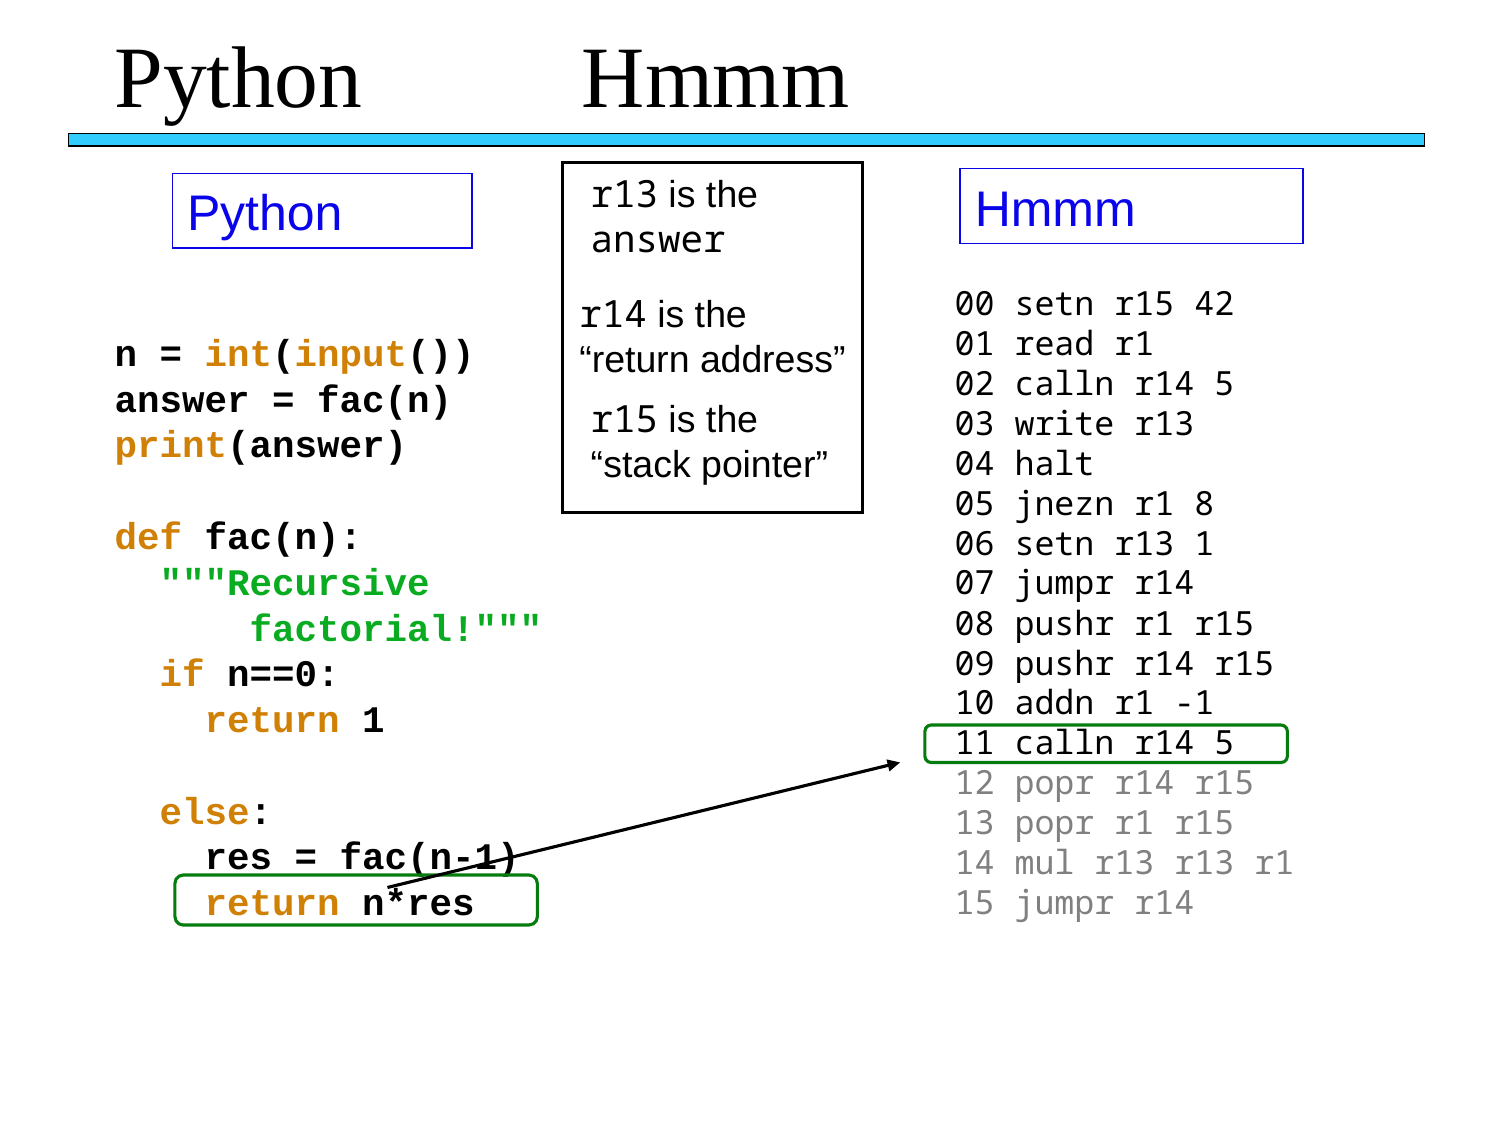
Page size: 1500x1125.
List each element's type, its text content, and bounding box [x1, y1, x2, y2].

text_box Python [172, 173, 473, 249]
text_box Python Hmmm [99, 12, 1375, 133]
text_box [562, 162, 863, 513]
text_box Hmmm [960, 168, 1304, 244]
text_box [174, 875, 538, 926]
text_box [68, 133, 1425, 146]
text_box 00 setn r15 42 01 read r1 02 calln r14 5 03 write r13 04 halt 05 jnezn r1 8 06 setn r13 1 07 jumpr r14 08 pushr r1 r15 09 pushr r14 r15 10 addn r1 -1 11 calln r14 5 12 popr r14 r15 13 popr r1 r15 14 mul r13 r13 r1 15 jumpr r14 [939, 274, 1310, 929]
text_box [387, 759, 901, 888]
text_box [924, 724, 1288, 763]
text_box n = int(input()) answer = fac(n) print(answer) def fac(n): """Recursive factorial!""" if n==0: return 1 else: res = fac(n-1) return n*res [99, 337, 766, 929]
